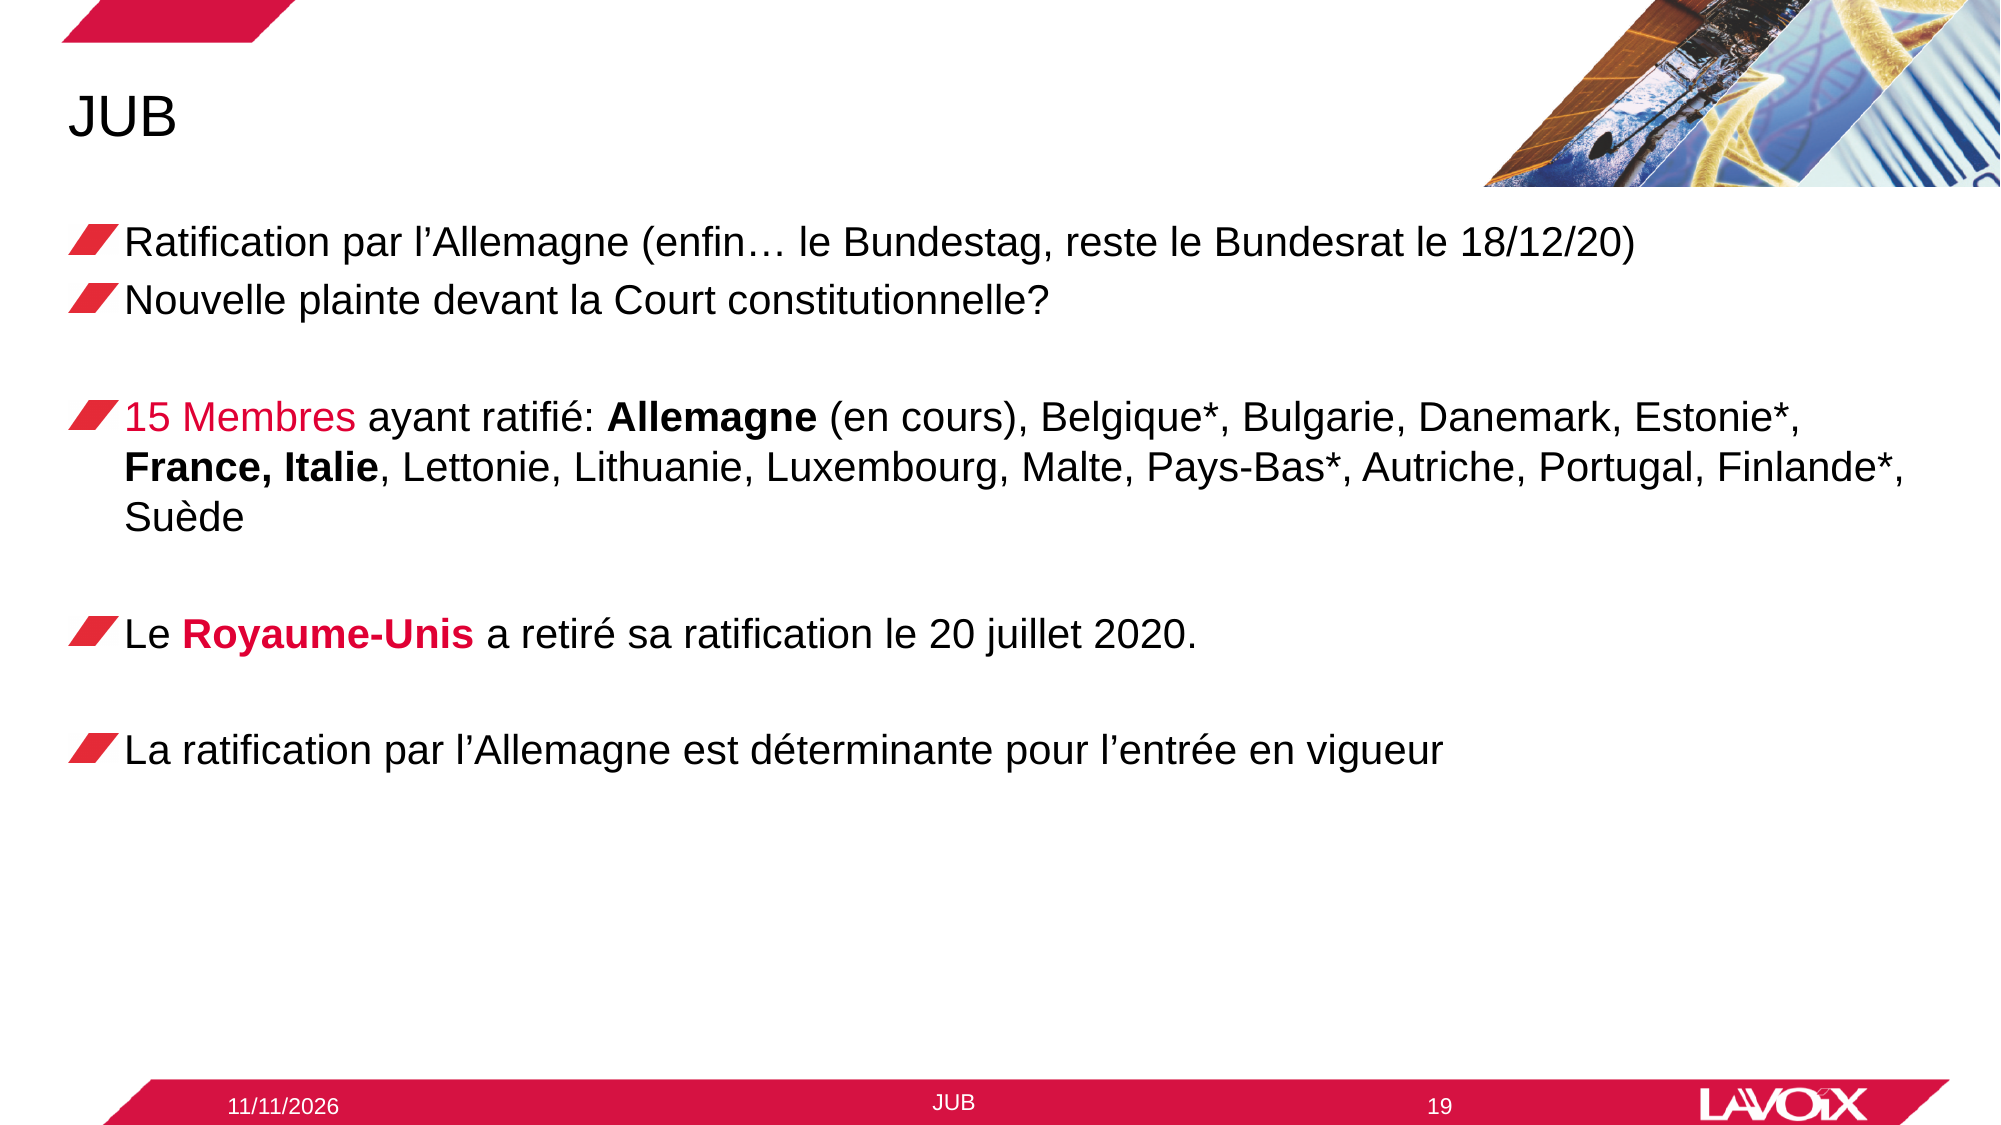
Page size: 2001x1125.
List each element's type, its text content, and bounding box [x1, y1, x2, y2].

picture [68, 616, 119, 646]
picture [68, 733, 119, 763]
picture [0, 1020, 2000, 1125]
slide_number 19 [1283, 1082, 1468, 1125]
picture [68, 224, 119, 255]
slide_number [212, 1082, 528, 1125]
picture [0, 0, 359, 72]
text_box JUB [716, 1078, 1192, 1125]
picture [68, 400, 119, 430]
list Ratification par l’Allemagne (enfin… le Bundestag, reste le Bundesrat le 18/12/20) Nouvelle plainte devant la Court constitutionnelle? 15 Membres ayant ratifié: Allemagne (en cours), Belgique*, Bulgarie, Danemark, Estonie*, France, Italie, Lettonie, Lithuanie, Luxembourg, Malte, Pays-Bas*, Autriche, Portugal, Finlande*, Suède Le Royaume-Unis a retiré sa ratification le 20 juillet 2020. La ratification par l’Allemagne est déterminante pour l’entrée en vigueur [55, 208, 1945, 1035]
title JUB [55, 42, 1473, 185]
picture [1409, 0, 2000, 187]
picture [68, 283, 119, 313]
